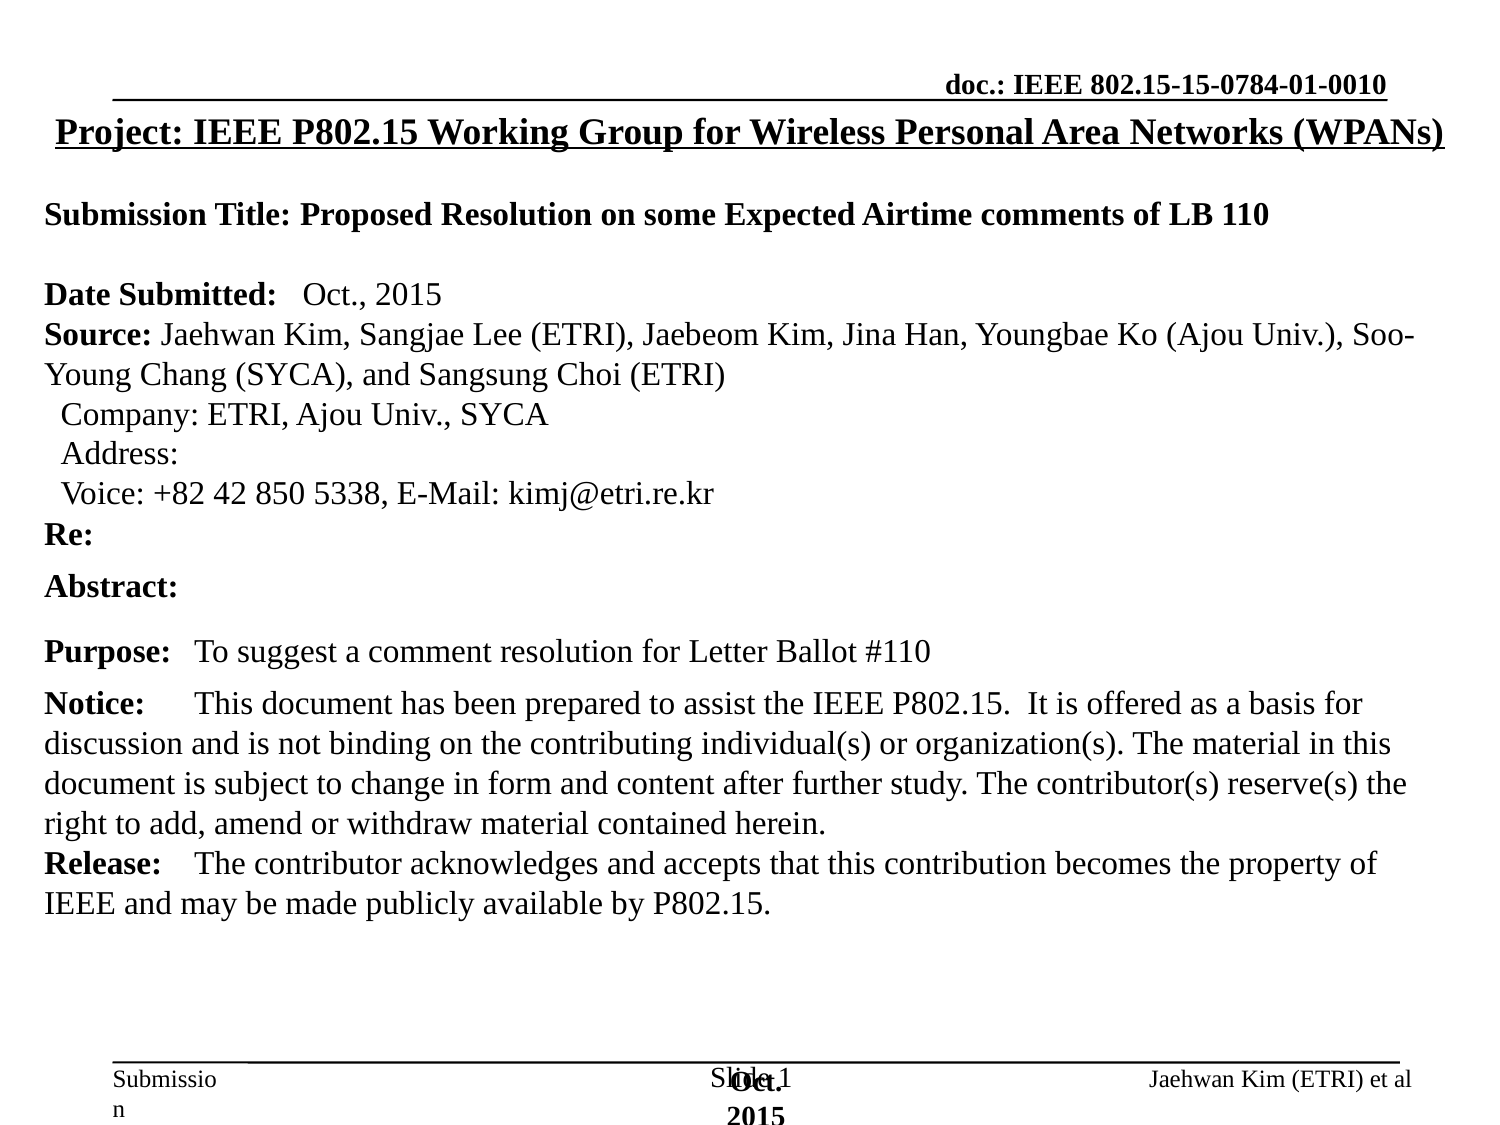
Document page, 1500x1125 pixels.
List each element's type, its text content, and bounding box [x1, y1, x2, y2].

text_box Project: IEEE P802.15 Working Group for Wireless Personal Area Networks (WPANs) Submission Title: Proposed Resolution on some Expected Airtime comments of LB 110 Date Submitted: Oct., 2015 Source: Jaehwan Kim, Sangjae Lee (ETRI), Jaebeom Kim, Jina Han, Youngbae Ko (Ajou Univ.), Soo-Young Chang (SYCA), and Sangsung Choi (ETRI) Company: ETRI, Ajou Univ., SYCA Address: Voice: +82 42 850 5338, E-Mail: kimj@etri.re.kr Re: Abstract: Purpose: To suggest a comment resolution for Letter Ballot #110 Notice: This document has been prepared to assist the IEEE P802.15. It is offered as a basis for discussion and is not binding on the contributing individual(s) or organization(s). The material in this document is subject to change in form and content after further study. The contributor(s) reserve(s) the right to add, amend or withdraw material contained herein. Release: The contributor acknowledges and accepts that this contribution becomes the property of IEEE and may be made publicly available by P802.15. [29, 99, 1471, 929]
slide_number Slide 1 [619, 1058, 883, 1095]
footer Jaehwan Kim (ETRI) et al [820, 1061, 1413, 1093]
